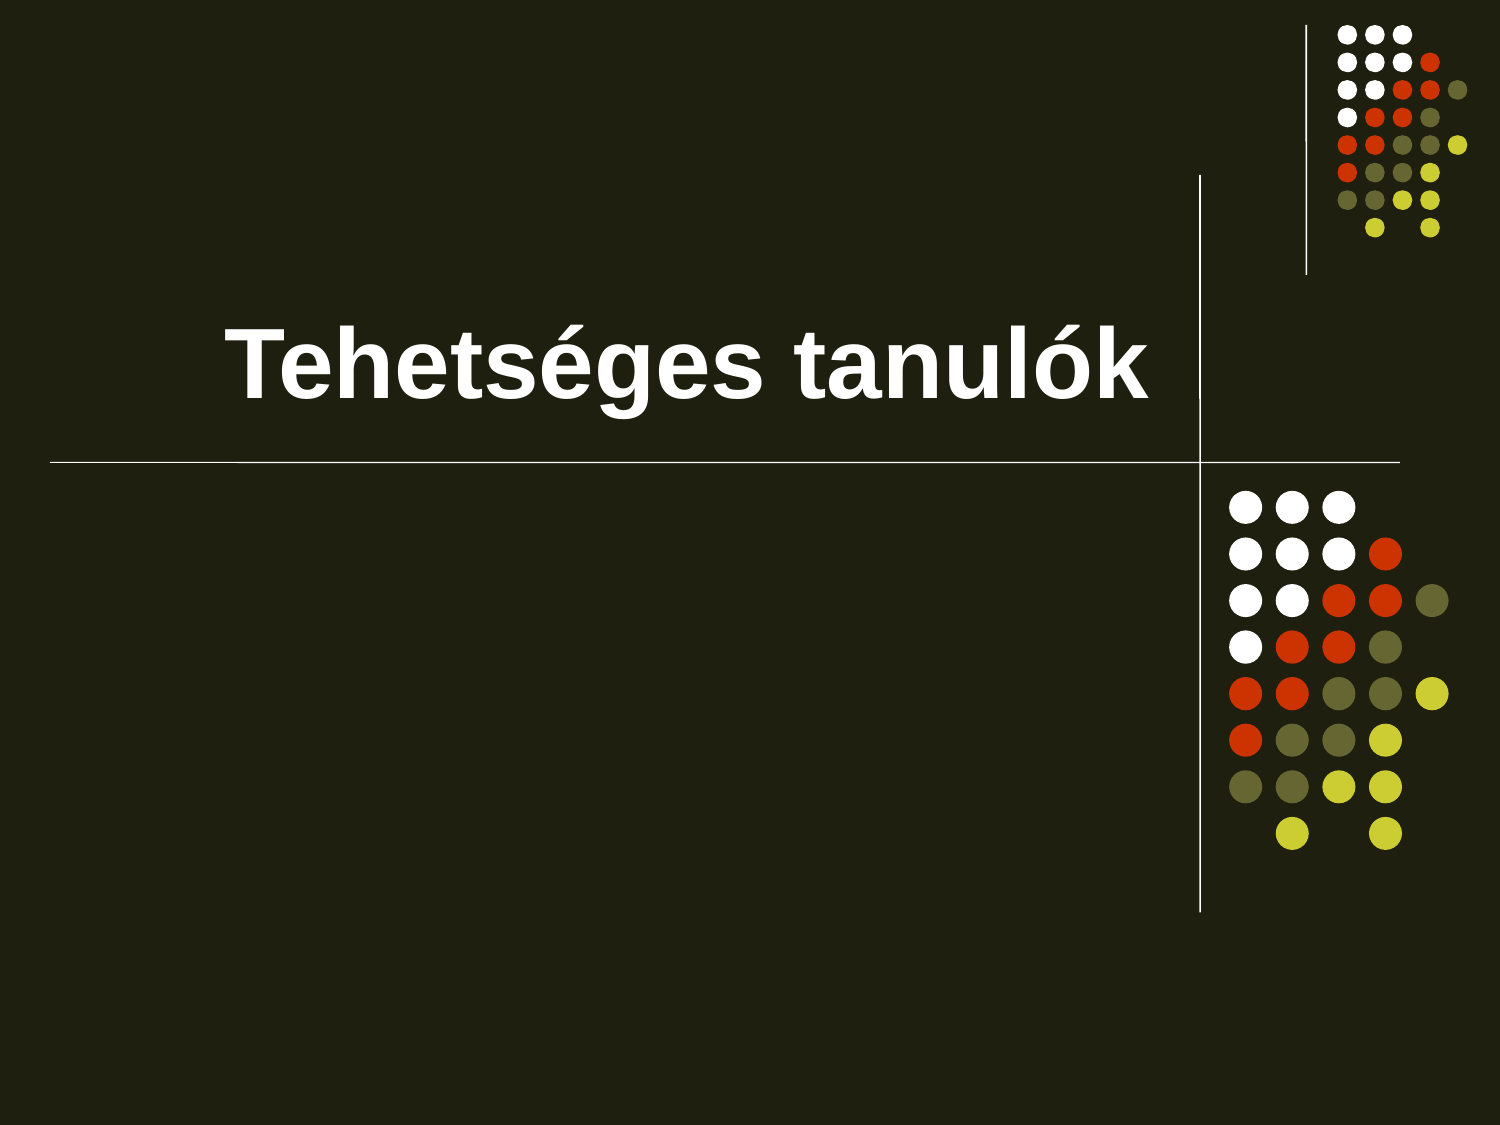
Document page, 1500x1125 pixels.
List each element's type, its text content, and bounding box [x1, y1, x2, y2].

title Tehetséges tanulók [51, 76, 1165, 427]
